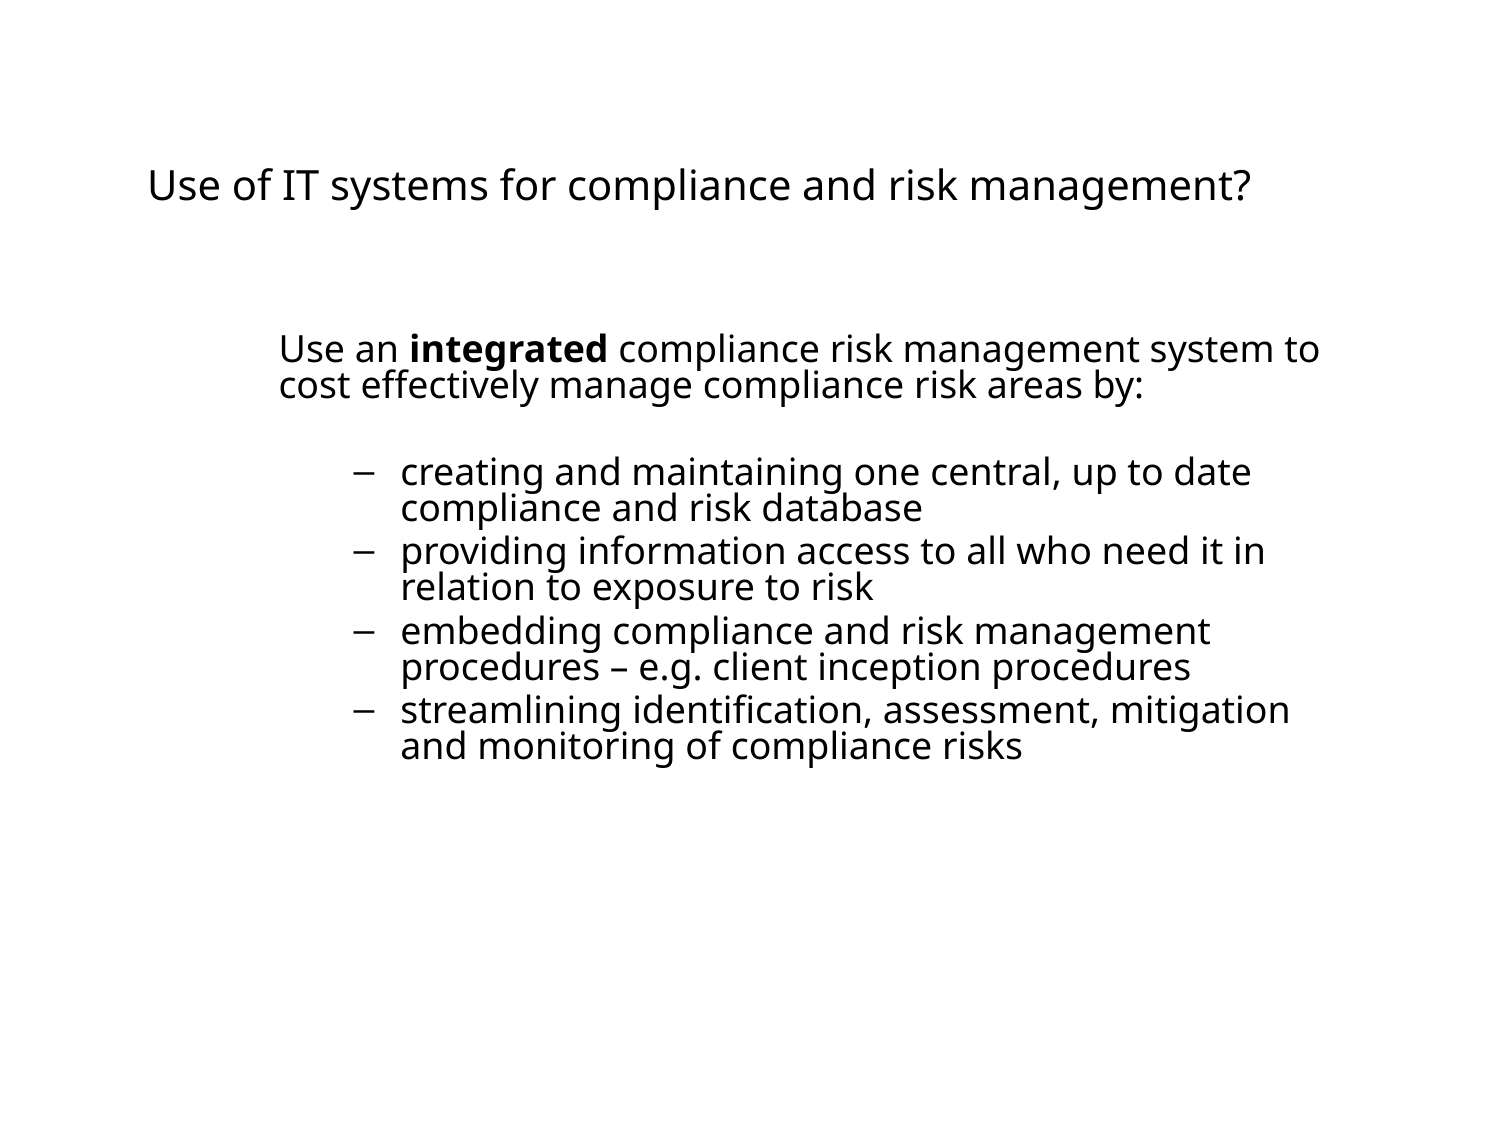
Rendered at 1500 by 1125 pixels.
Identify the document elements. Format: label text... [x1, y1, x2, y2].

title Use of IT systems for compliance and risk management? [78, 78, 1341, 227]
list Use an integrated compliance risk management system to cost effectively manage compliance risk areas by: creating and maintaining one central, up to date compliance and risk database providing information access to all who need it in relation to exposure to risk embedding compliance and risk management procedures – e.g. client inception procedures streamlining identification, assessment, mitigation and monitoring of compliance risks [263, 326, 1352, 1083]
